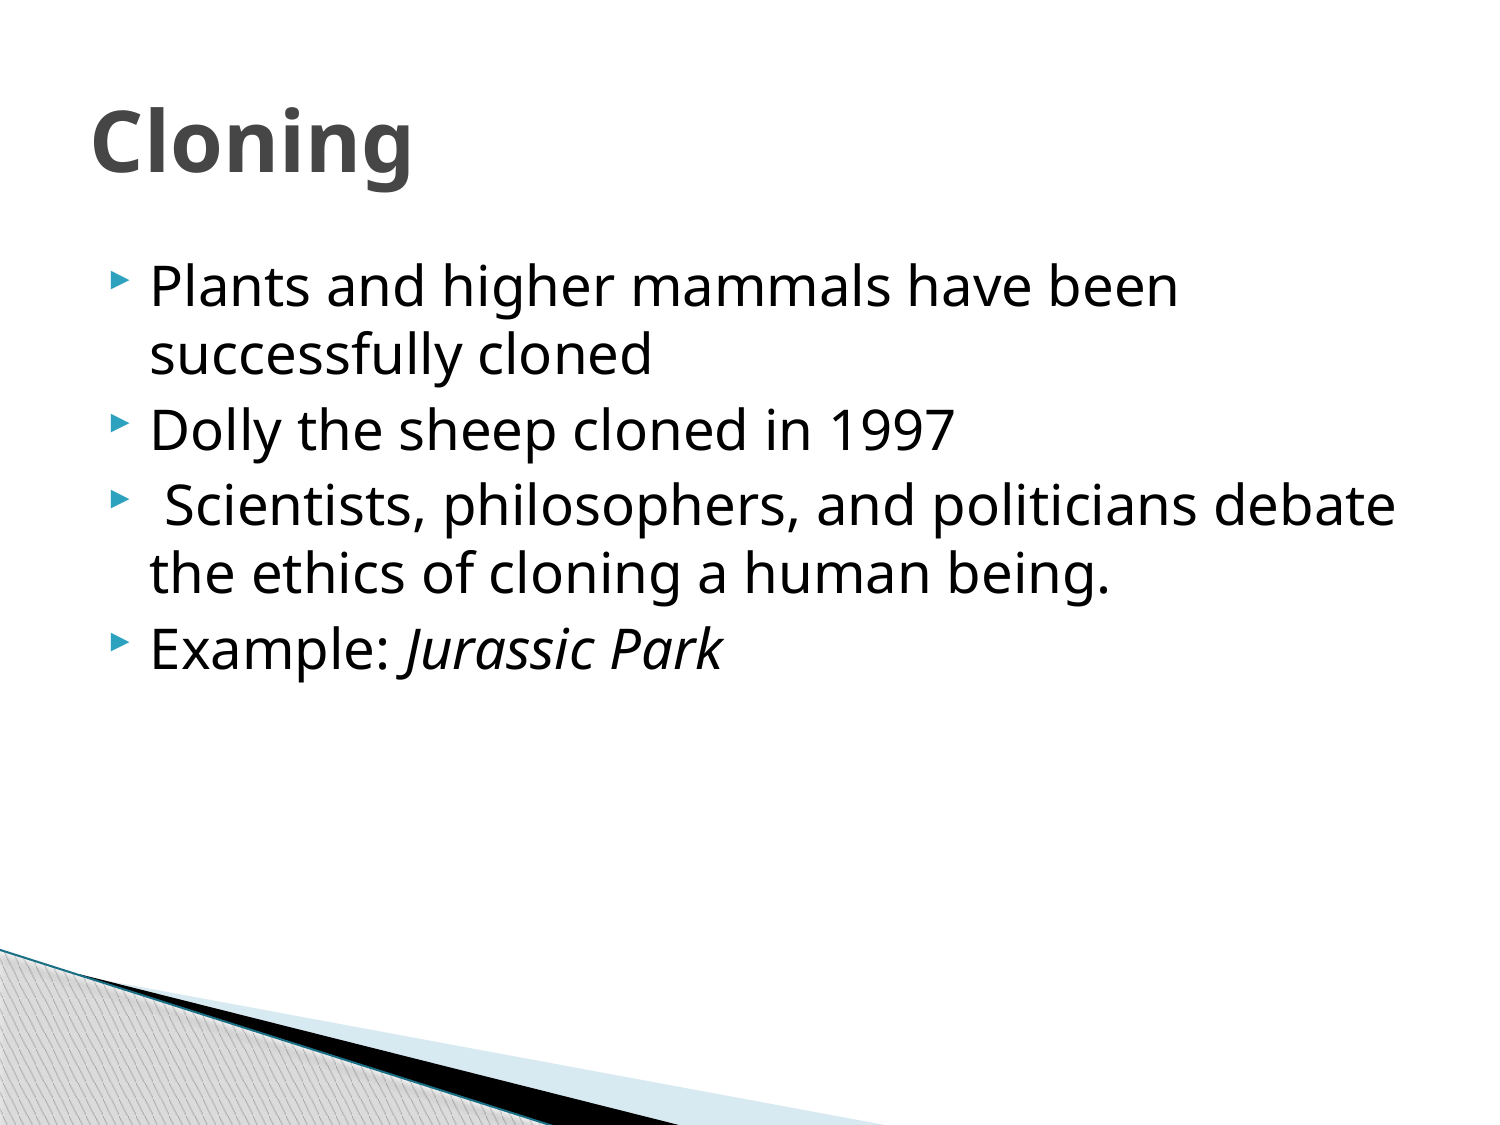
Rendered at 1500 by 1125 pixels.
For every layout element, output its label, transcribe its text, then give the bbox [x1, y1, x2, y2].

title Cloning [75, 45, 1425, 233]
list Plants and higher mammals have been successfully cloned Dolly the sheep cloned in 1997 Scientists, philosophers, and politicians debate the ethics of cloning a human being. Example: Jurassic Park [75, 243, 1425, 986]
